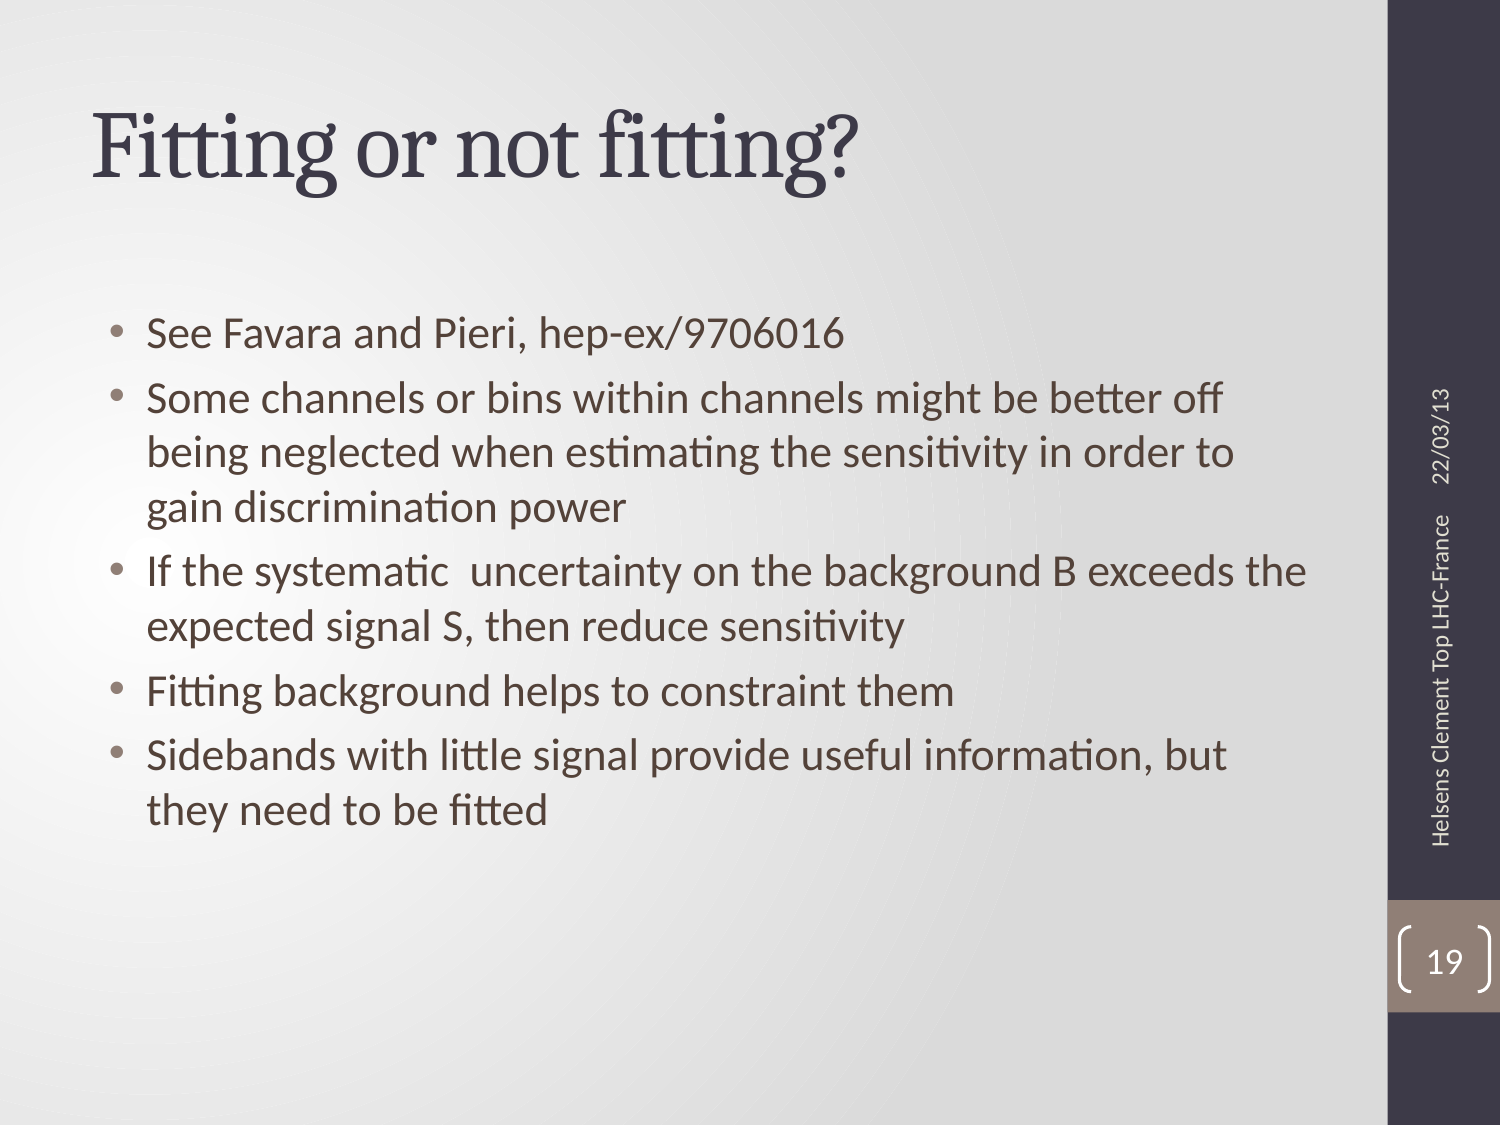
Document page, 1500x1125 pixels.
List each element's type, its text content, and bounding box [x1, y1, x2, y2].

footer Helsens Clement Top LHC-France [1408, 500, 1469, 889]
title Fitting or not fitting? [75, 45, 1325, 233]
list See Favara and Pieri, hep-ex/9706016 Some channels or bins within channels might be better off being neglected when estimating the sensitivity in order to gain discrimination power If the systematic uncertainty on the background B exceeds the expected signal S, then reduce sensitivity Fitting background helps to constraint them Sidebands with little signal provide useful information, but they need to be fitted [75, 295, 1325, 1084]
slide_number 19 [1397, 925, 1492, 994]
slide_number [1408, 100, 1469, 500]
